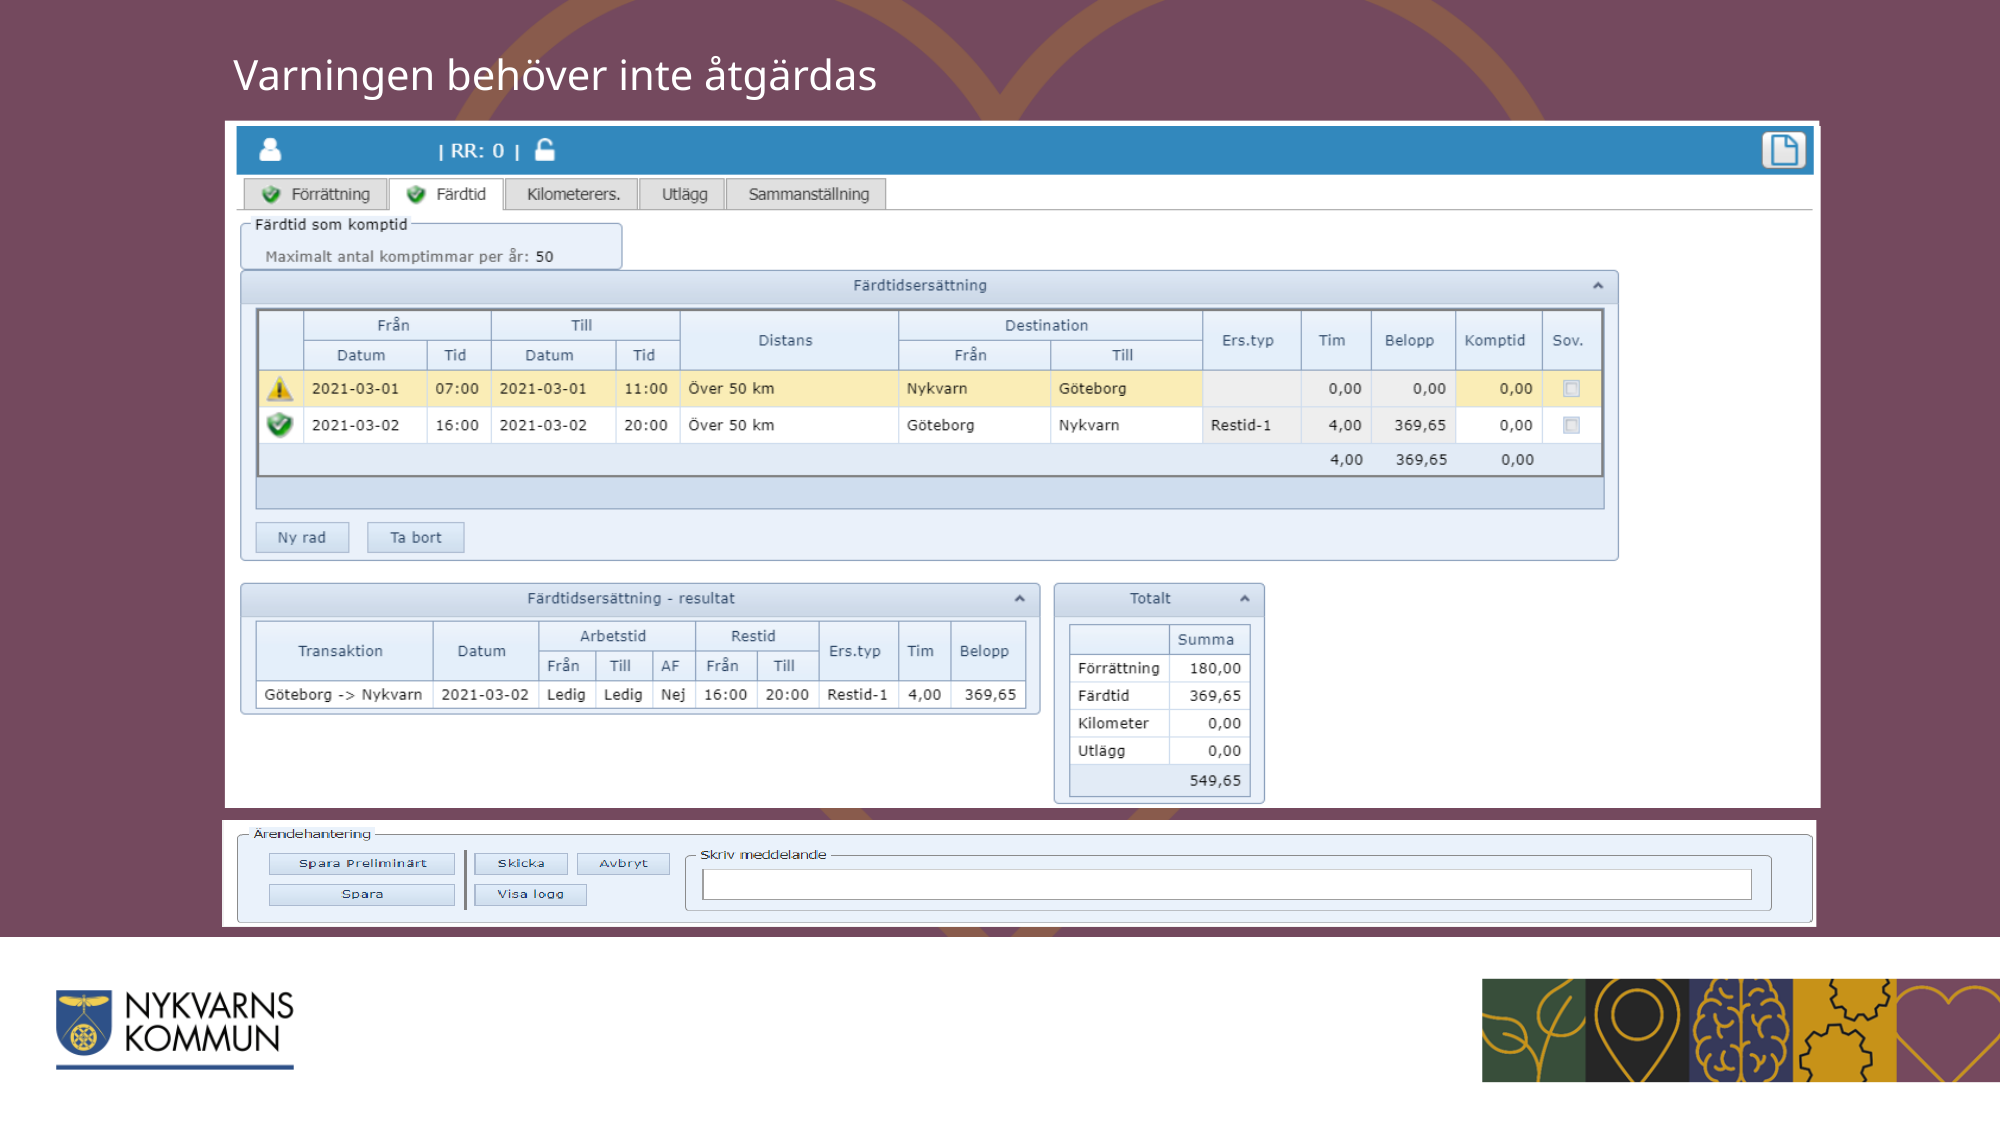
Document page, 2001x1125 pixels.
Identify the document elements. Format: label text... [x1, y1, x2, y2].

picture [0, 0, 2000, 1125]
text_box Varningen behöver inte åtgärdas [233, 0, 1734, 126]
text_box [224, 120, 1820, 809]
